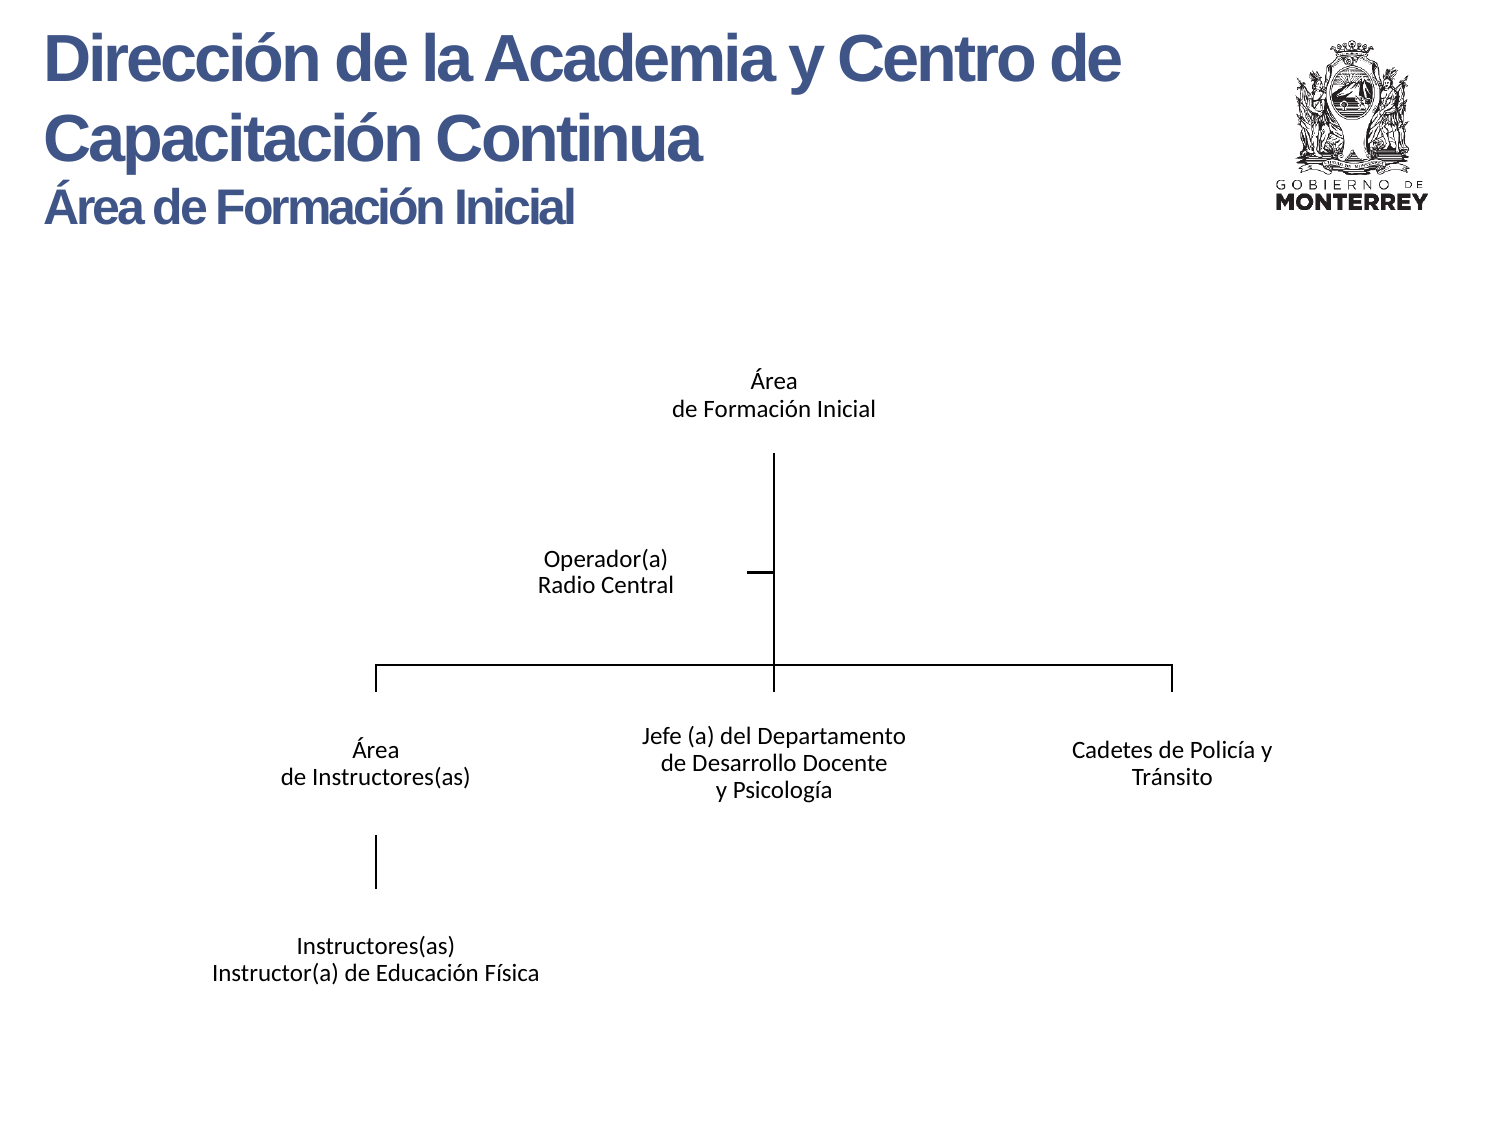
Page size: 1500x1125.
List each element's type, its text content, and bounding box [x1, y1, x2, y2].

text_box Dirección de la Academia y Centro de Capacitación Continua Área de Formación Inicial [28, 7, 1149, 242]
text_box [204, 318, 1345, 1050]
picture [1257, 30, 1447, 220]
